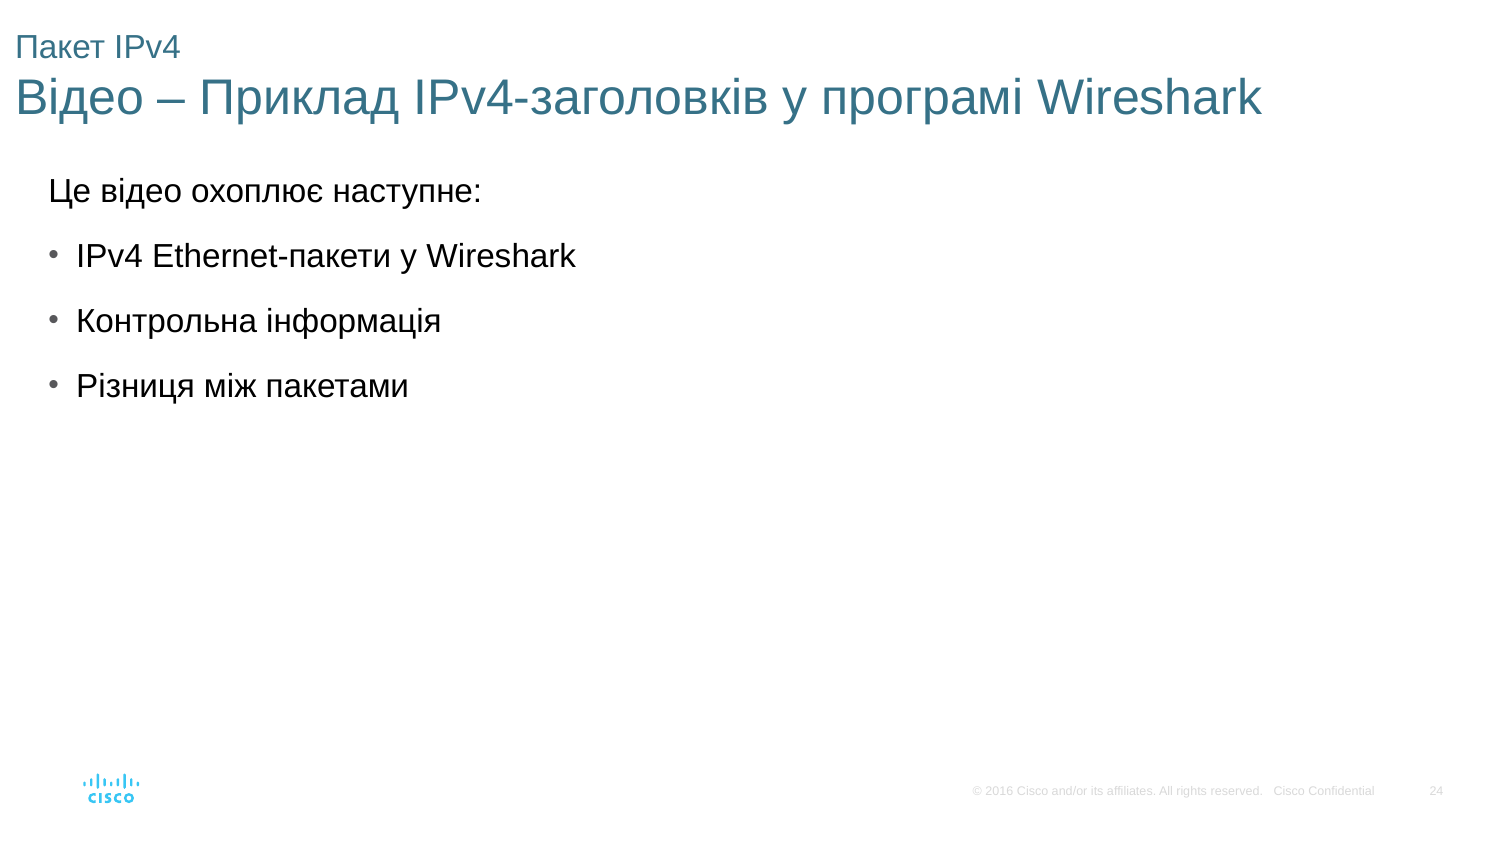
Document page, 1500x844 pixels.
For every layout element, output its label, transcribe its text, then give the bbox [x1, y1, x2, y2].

title Пакет IPv4 Відео – Приклад IPv4-заголовків у програмі Wireshark [0, 6, 1500, 143]
list Це відео охоплює наступне: IPv4 Ethernet-пакети у Wireshark Контрольна інформація Різниця між пакетами [33, 161, 1443, 507]
